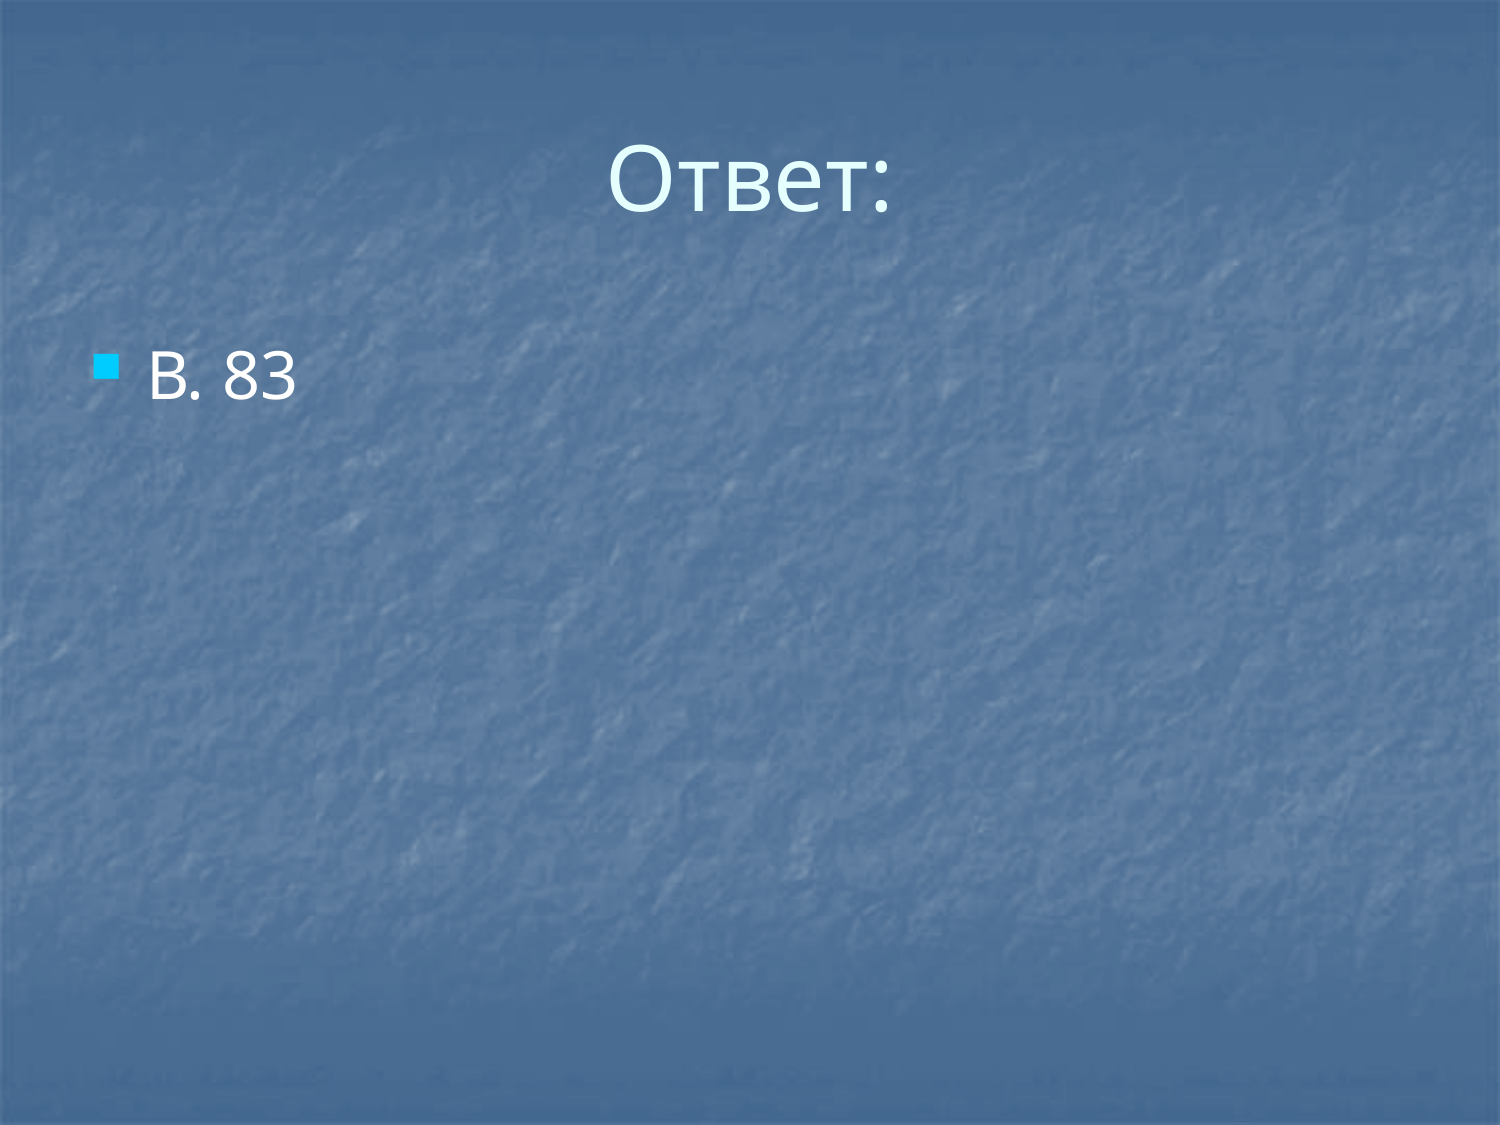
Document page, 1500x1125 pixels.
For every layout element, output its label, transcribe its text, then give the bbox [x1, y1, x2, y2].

list В. 83 [74, 324, 1426, 1001]
title Ответ: [74, 62, 1426, 288]
